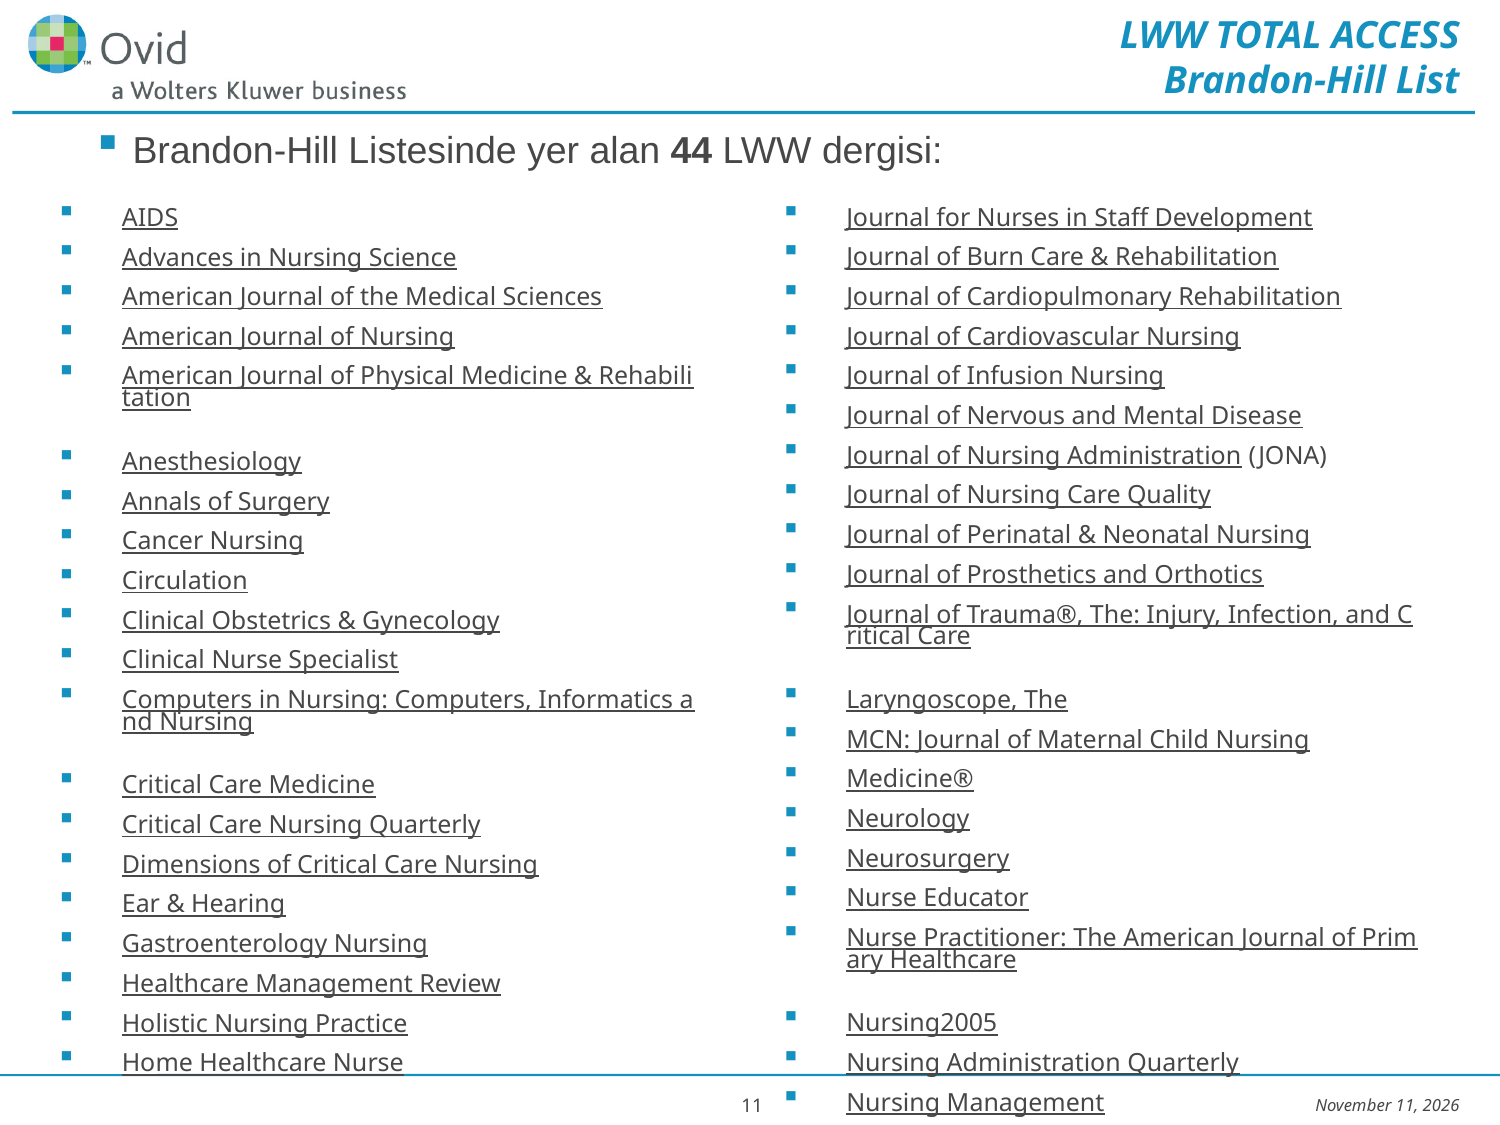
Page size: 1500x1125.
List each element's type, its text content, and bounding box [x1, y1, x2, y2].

slide_number 11 [712, 1087, 793, 1125]
title LWW TOTAL ACCESS Brandon-Hill List [474, 0, 1475, 113]
picture [0, 0, 425, 113]
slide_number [1224, 1088, 1476, 1124]
text_box Journal for Nurses in Staff Development Journal of Burn Care & Rehabilitation Journal of Cardiopulmonary Rehabilitation Journal of Cardiovascular Nursing Journal of Infusion Nursing Journal of Nervous and Mental Disease Journal of Nursing Administration (JONA) Journal of Nursing Care Quality Journal of Perinatal & Neonatal Nursing Journal of Prosthetics and Orthotics Journal of Trauma®, The: Injury, Infection, and Critical Care Laryngoscope, The MCN: Journal of Maternal Child Nursing Medicine® Neurology Neurosurgery Nurse Educator Nurse Practitioner: The American Journal of Primary Healthcare Nursing2005 Nursing Administration Quarterly Nursing Management [769, 197, 1437, 1061]
list AIDS Advances in Nursing Science American Journal of the Medical Sciences American Journal of Nursing American Journal of Physical Medicine & Rehabilitation Anesthesiology Annals of Surgery Cancer Nursing Circulation Clinical Obstetrics & Gynecology Clinical Nurse Specialist Computers in Nursing: Computers, Informatics and Nursing Critical Care Medicine Critical Care Nursing Quarterly Dimensions of Critical Care Nursing Ear & Hearing Gastroenterology Nursing Healthcare Management Review Holistic Nursing Practice Home Healthcare Nurse [44, 197, 713, 1061]
text_box Brandon-Hill Listesinde yer alan 44 LWW dergisi: [82, 127, 1286, 243]
